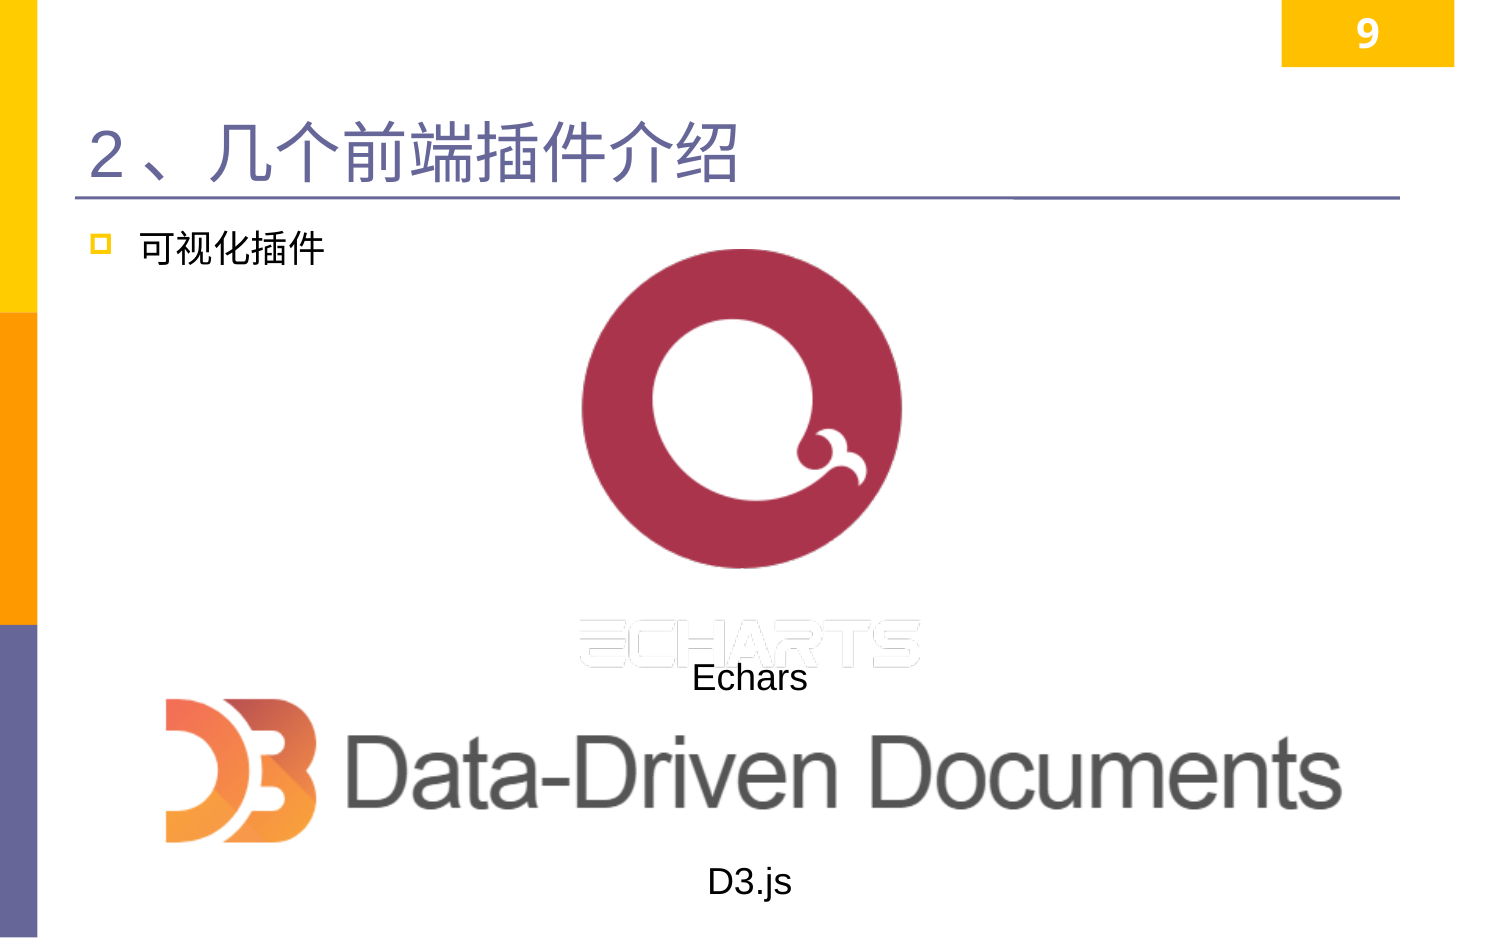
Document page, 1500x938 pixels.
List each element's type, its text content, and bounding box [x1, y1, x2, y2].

slide_number 9 [1281, 0, 1455, 68]
picture [146, 682, 1354, 857]
list 可视化插件 [75, 218, 1400, 835]
text_box Echars [676, 676, 824, 681]
text_box D3.js [692, 866, 808, 910]
title 2、几个前端插件介绍 [75, 41, 1425, 198]
picture [579, 249, 921, 669]
